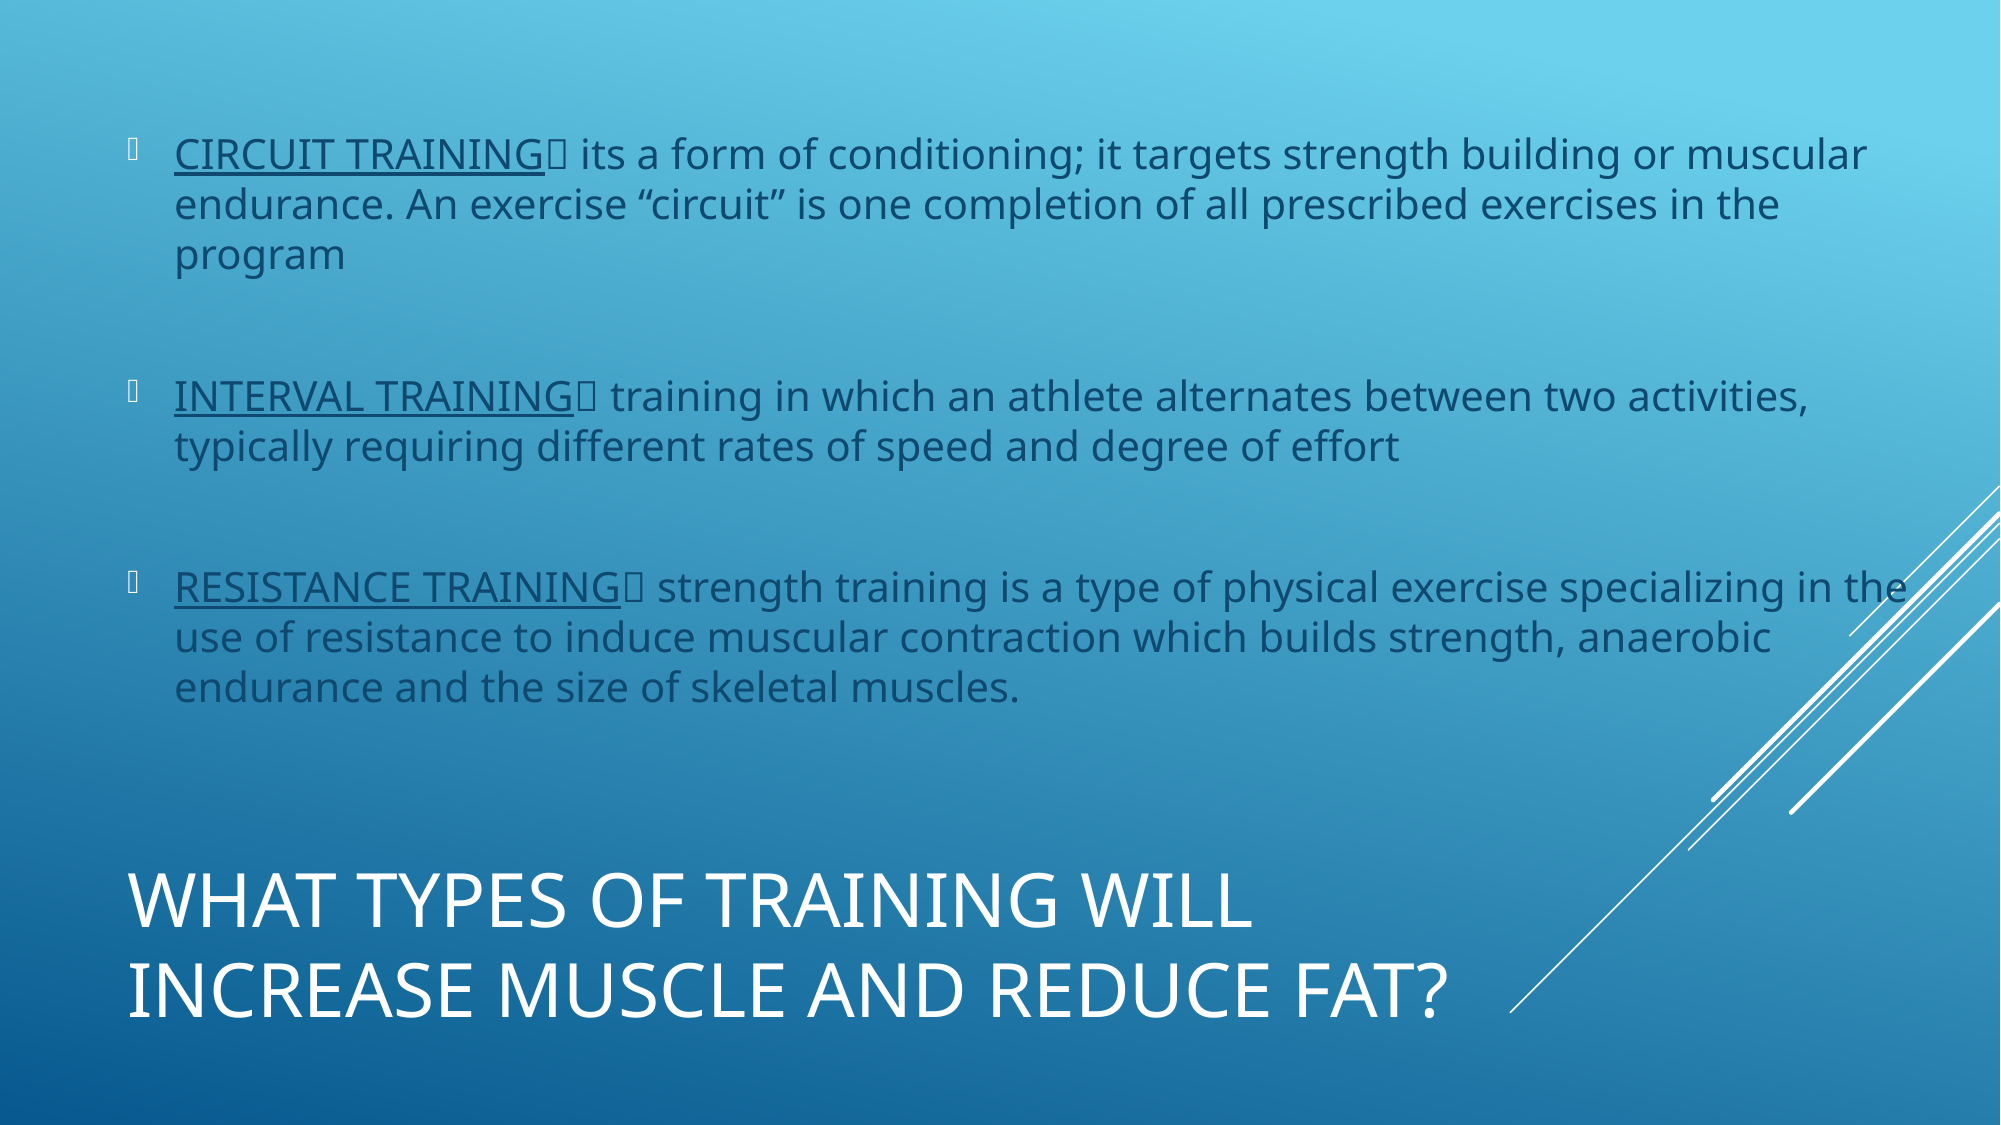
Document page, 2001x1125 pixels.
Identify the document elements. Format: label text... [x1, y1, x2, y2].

list CIRCUIT TRAINING its a form of conditioning; it targets strength building or muscular endurance. An exercise “circuit” is one completion of all prescribed exercises in the program INTERVAL TRAINING training in which an athlete alternates between two activities, typically requiring different rates of speed and degree of effort RESISTANCE TRAINING strength training is a type of physical exercise specializing in the use of resistance to induce muscular contraction which builds strength, anaerobic endurance and the size of skeletal muscles. [112, 59, 1937, 780]
title What types of training will increase muscle and reduce fat? [112, 818, 1513, 1066]
